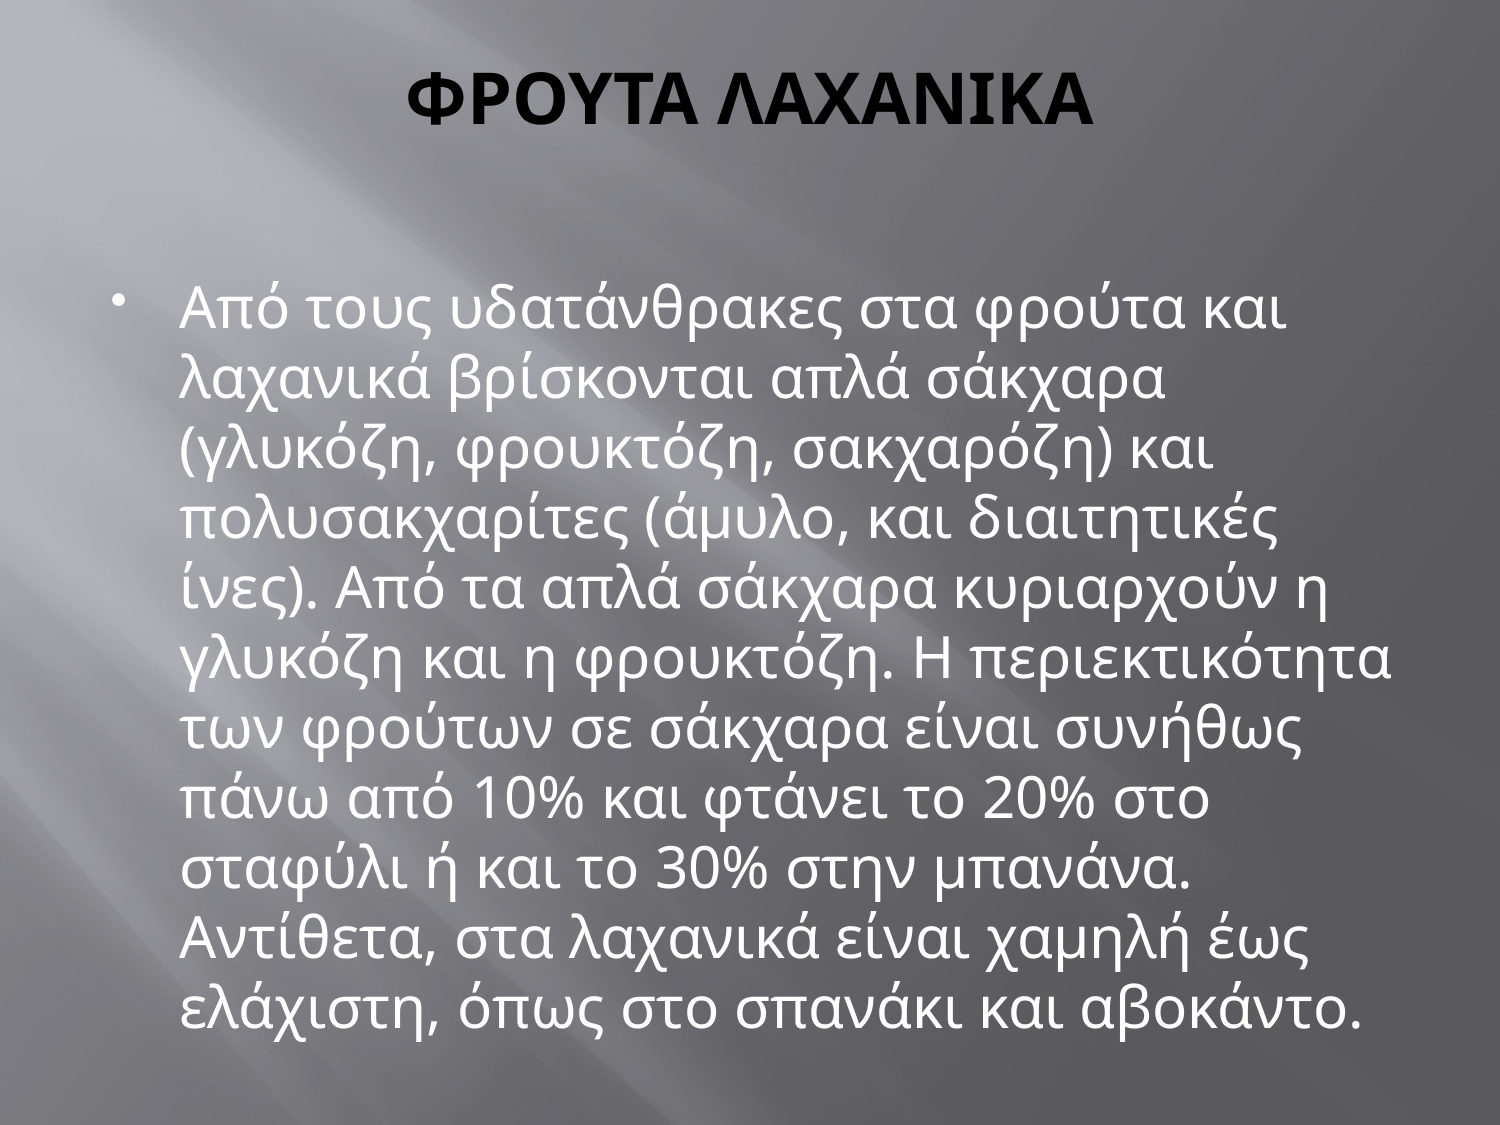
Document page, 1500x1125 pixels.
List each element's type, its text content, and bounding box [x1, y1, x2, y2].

list Από τους υδατάνθρακες στα φρούτα και λαχανικά βρίσκονται απλά σάκχαρα (γλυκόζη, φρουκτόζη, σακχαρόζη) και πολυσακχαρίτες (άμυλο, και διαιτητικές ίνες). Από τα απλά σάκχαρα κυριαρχούν η γλυκόζη και η φρουκτόζη. Η περιεκτικότητα των φρούτων σε σάκχαρα είναι συνήθως πάνω από 10% και φτάνει το 20% στο σταφύλι ή και το 30% στην μπανάνα. Αντίθετα, στα λαχανικά είναι χαμηλή έως ελάχιστη, όπως στο σπανάκι και αβοκάντο. [75, 262, 1425, 1035]
title ΦΡΟΥΤΑ ΛΑΧΑΝΙΚΑ [75, 45, 1425, 233]
